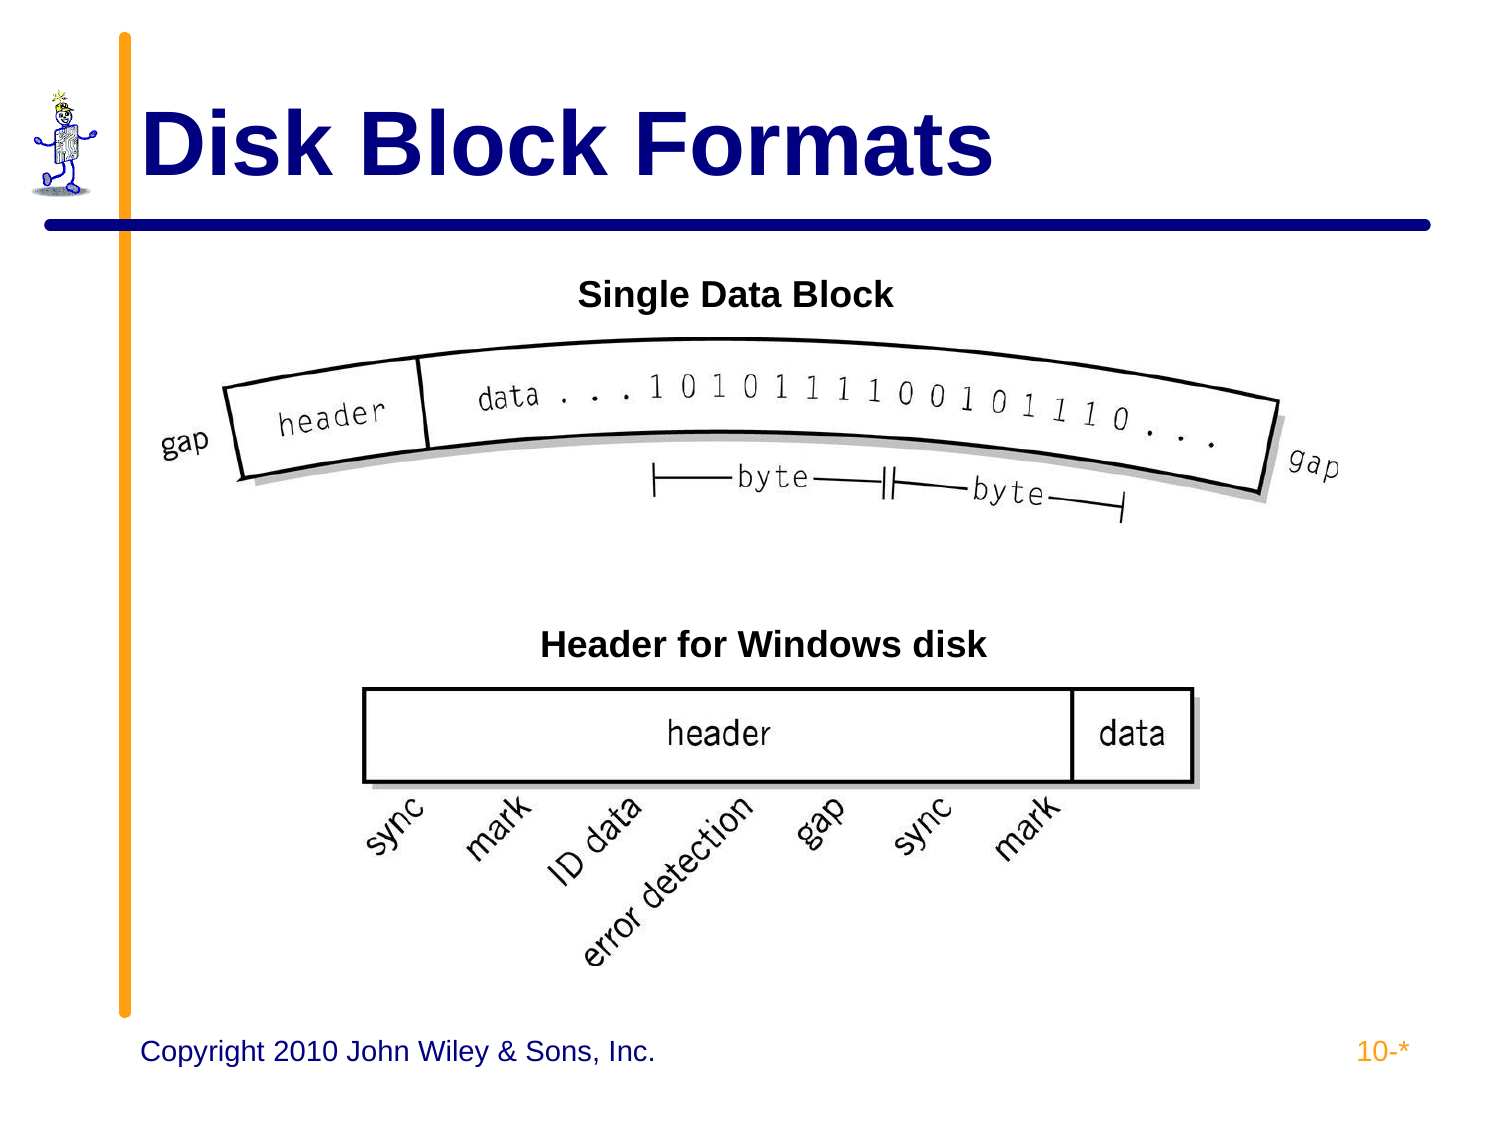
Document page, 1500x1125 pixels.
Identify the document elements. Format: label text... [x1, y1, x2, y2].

picture [24, 87, 105, 204]
title Disk Block Formats [125, 45, 1425, 233]
text_box 10-* [1074, 1024, 1425, 1103]
text_box Single Data Block [562, 262, 913, 323]
picture [162, 337, 1338, 524]
picture [362, 687, 1201, 966]
text_box Header for Windows disk [525, 612, 1013, 673]
text_box Copyright 2010 John Wiley & Sons, Inc. [125, 1025, 675, 1104]
